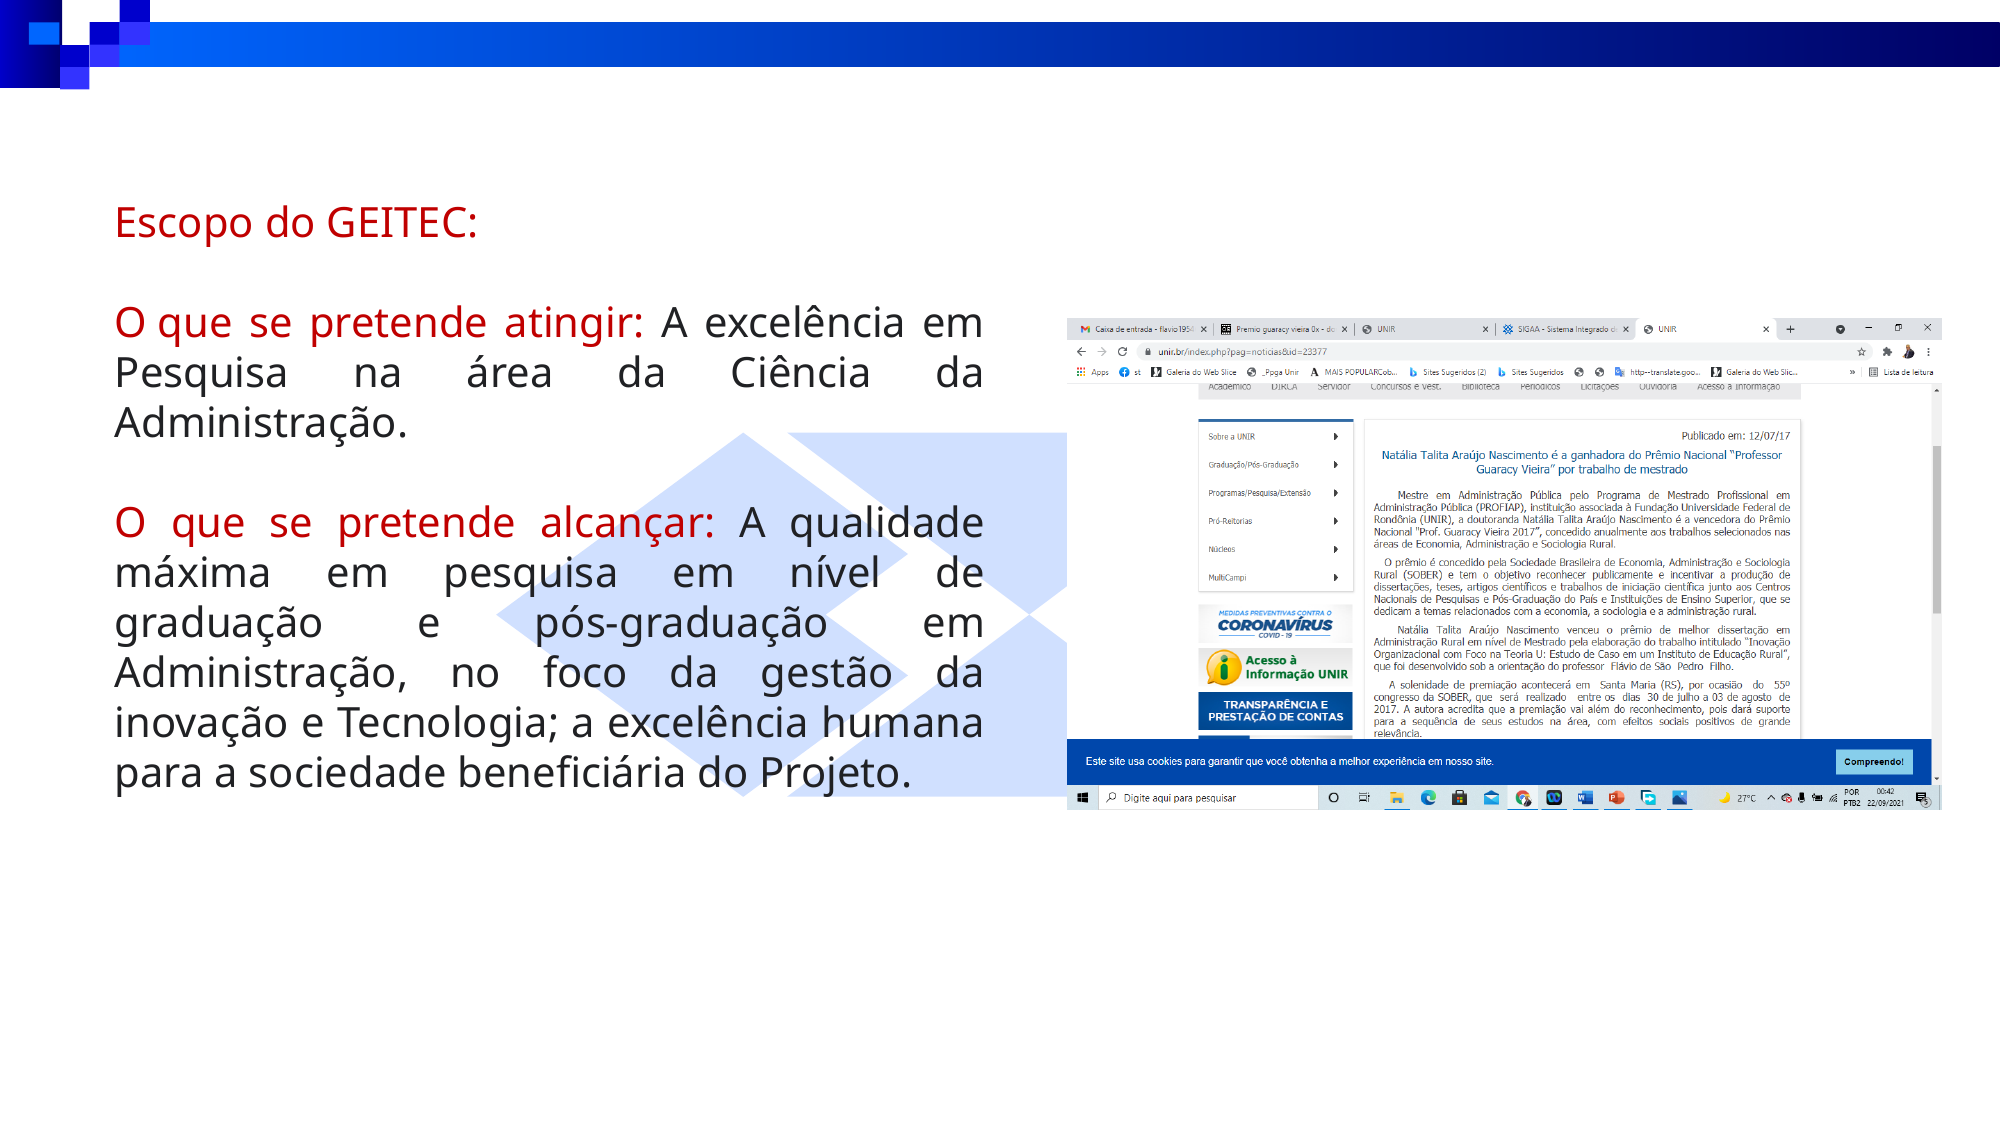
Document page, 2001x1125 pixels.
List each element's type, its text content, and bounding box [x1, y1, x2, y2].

list Escopo do GEITEC: O que se pretende atingir: A excelência em Pesquisa na área da Ciência da Administração. O que se pretende alcançar: A qualidade máxima em pesquisa em nível de graduação e pós-graduação em Administração, no foco da gestão da inovação e Tecnologia; a excelência humana para a sociedade beneficiária do Projeto. [99, 188, 1000, 898]
picture [1067, 318, 1942, 810]
